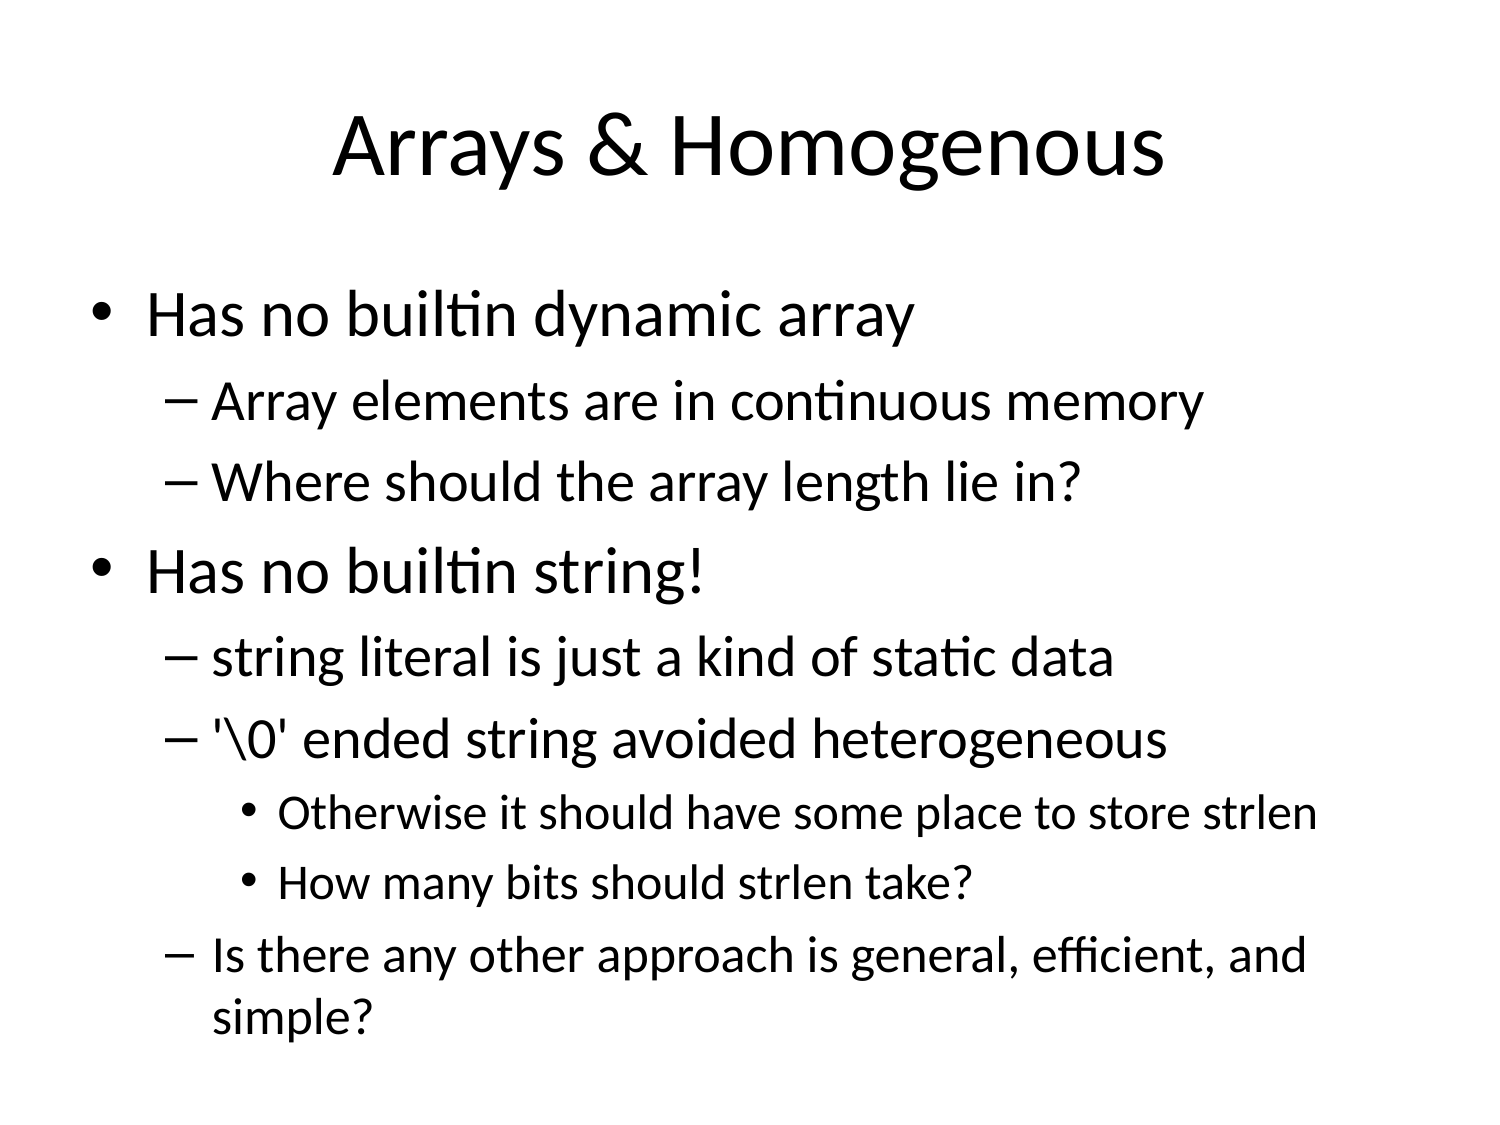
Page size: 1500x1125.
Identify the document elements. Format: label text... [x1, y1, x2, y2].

title Arrays & Homogenous [75, 45, 1425, 233]
list Has no builtin dynamic array Array elements are in continuous memory Where should the array length lie in? Has no builtin string! string literal is just a kind of static data '\0' ended string avoided heterogeneous Otherwise it should have some place to store strlen How many bits should strlen take? Is there any other approach is general, efficient, and simple? [75, 262, 1425, 1059]
